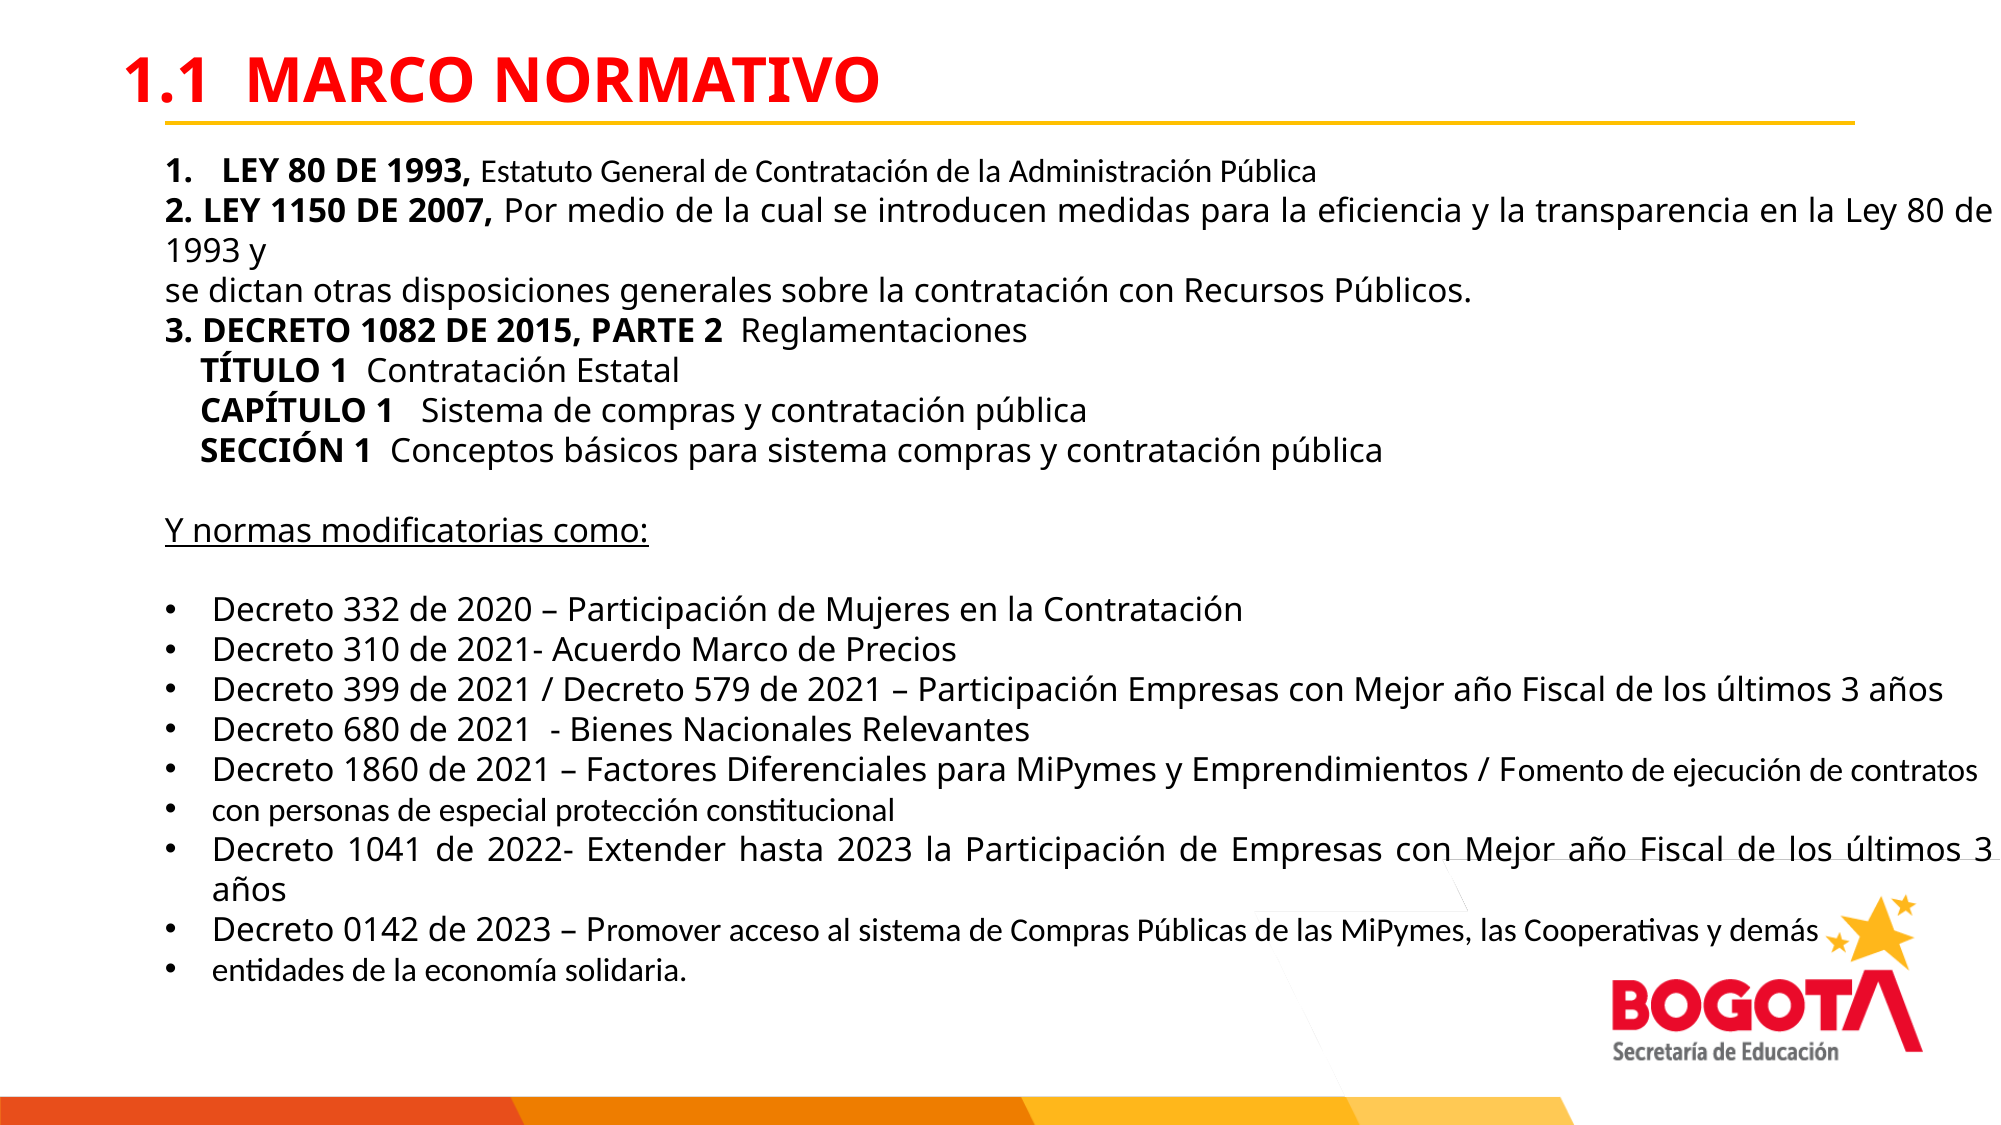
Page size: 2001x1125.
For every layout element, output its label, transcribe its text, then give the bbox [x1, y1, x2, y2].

text_box 1.1 MARCO NORMATIVO [0, 32, 1393, 123]
text_box LEY 80 DE 1993, Estatuto General de Contratación de la Administración Pública 2. LEY 1150 DE 2007, Por medio de la cual se introducen medidas para la eficiencia y la transparencia en la Ley 80 de 1993 y se dictan otras disposiciones generales sobre la contratación con Recursos Públicos.Recursos Públicos. 3. DECRETO 1082 DE 2015, PARTE 2 Reglamentaciones TÍTULO 1 Contratación Estatal CAPÍTULO 1 Sistema de compras y contratación pública SECCIÓN 1 Conceptos básicos para sistema compras y contratación pública Y normas modificatorias como: Decreto 332 de 2020 – Participación de Mujeres en la Contratación Decreto 310 de 2021- Acuerdo Marco de Precios Decreto 399 de 2021 / Decreto 579 de 2021 – Participación Empresas con Mejor año Fiscal de los últimos 3 años Decreto 680 de 2021 - Bienes Nacionales Relevantes Decreto 1860 de 2021 – Factores Diferenciales para MiPymes y Emprendimientos / Fomento de ejecución de contratos con personas de especial protección constitucional Decreto 1041 de 2022- Extender hasta 2023 la Participación de Empresas con Mejor año Fiscal de los últimos 3 años Decreto 0142 de 2023 – Promover acceso al sistema de Compras Públicas de las MiPymes, las Cooperativas y demás entidades de la economía solidaria. [150, 142, 2000, 851]
picture [0, 851, 2000, 1125]
